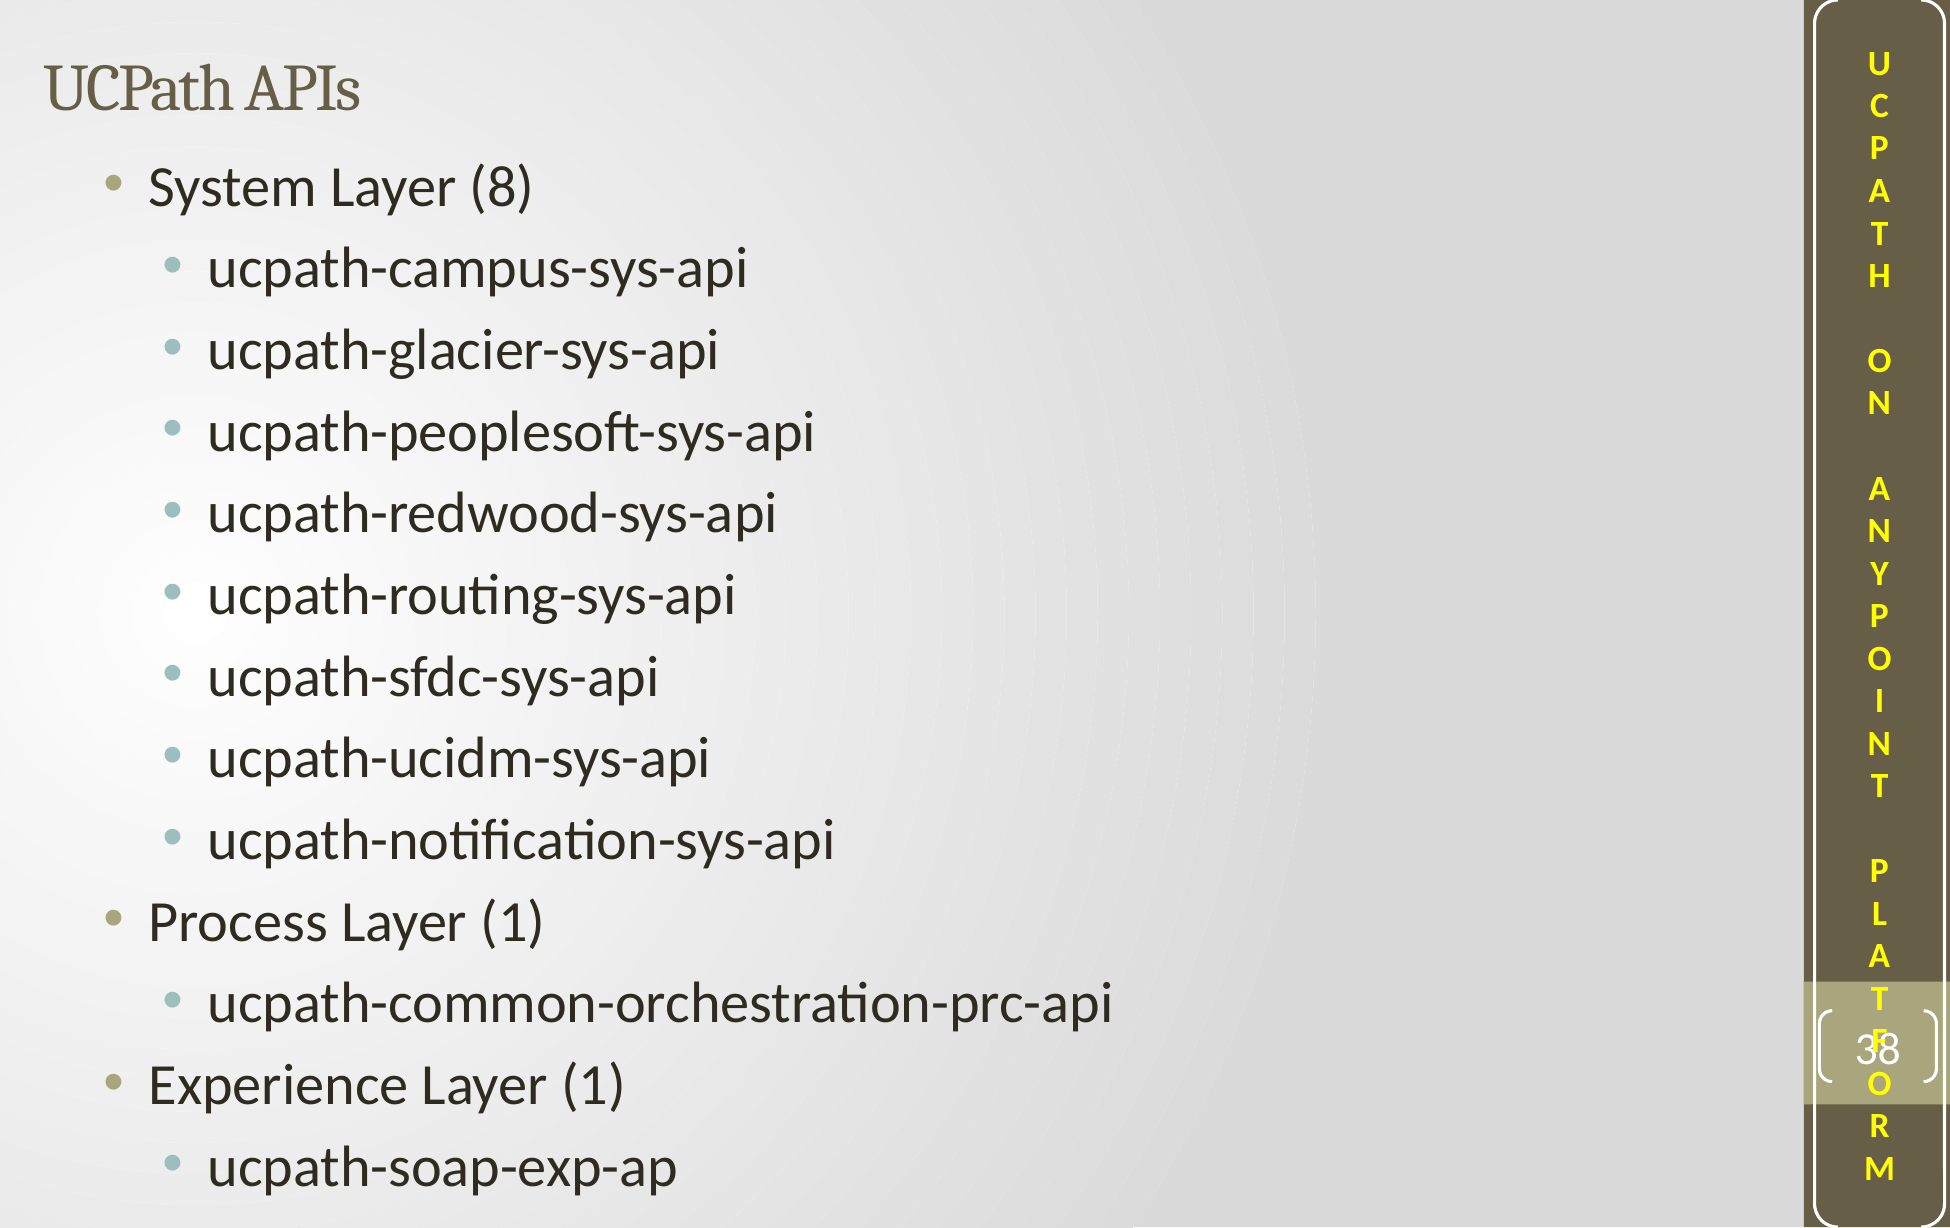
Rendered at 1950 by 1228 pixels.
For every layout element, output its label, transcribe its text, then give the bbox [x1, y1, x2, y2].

title UCPath APIs [24, 26, 1103, 141]
text_box U C P A T H O N A N Y P O I N T P L A T F O R M [1814, 0, 1945, 1228]
list System Layer (8) ucpath-campus-sys-api ucpath-glacier-sys-api ucpath-peoplesoft-sys-api ucpath-redwood-sys-api ucpath-routing-sys-api ucpath-sfdc-sys-api ucpath-ucidm-sys-api ucpath-notification-sys-api Process Layer (1) ucpath-common-orchestration-prc-api Experience Layer (1) ucpath-soap-exp-ap [62, 138, 1688, 1189]
